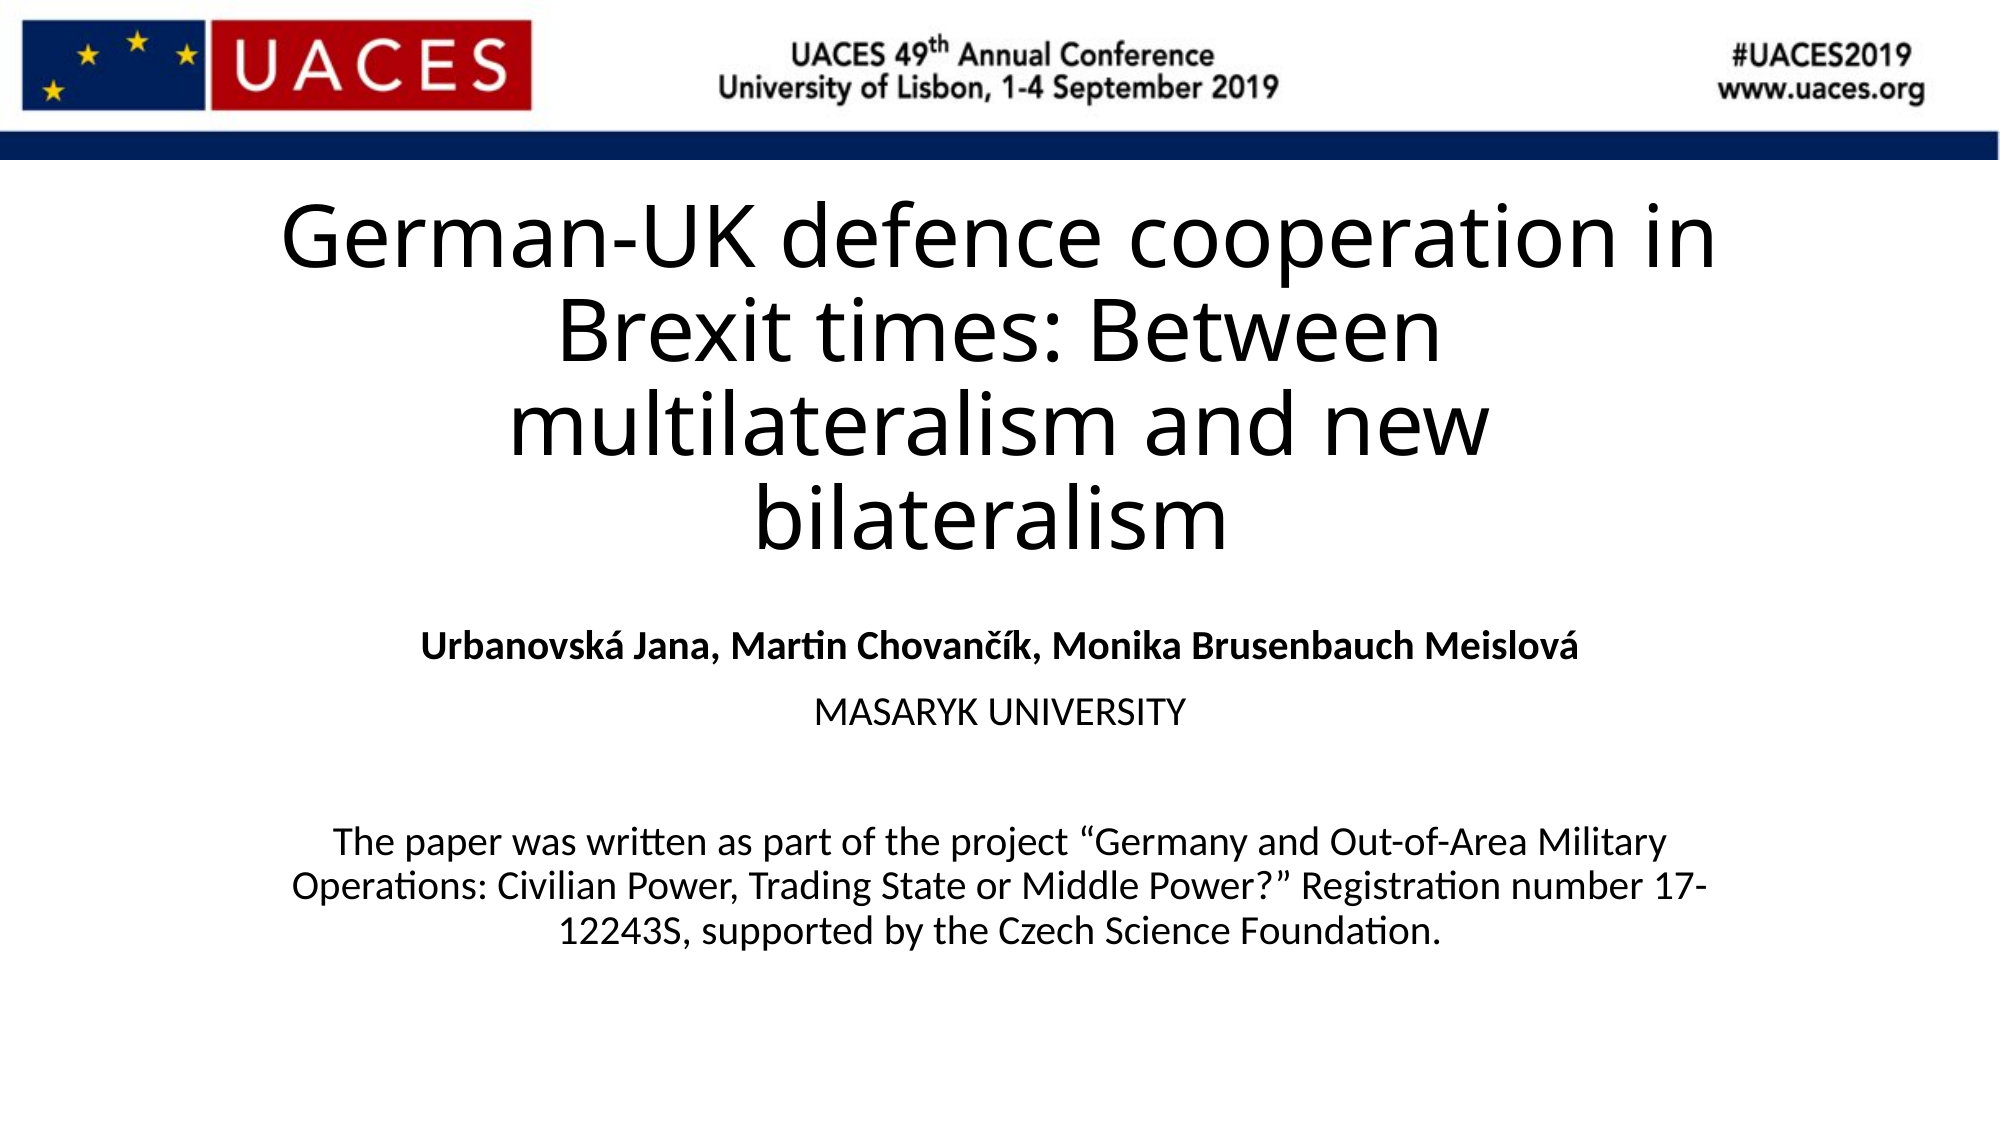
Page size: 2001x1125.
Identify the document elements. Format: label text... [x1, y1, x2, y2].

subtitle Urbanovská Jana, Martin Chovančík, Monika Brusenbauch Meislová MASARYK UNIVERSITY The paper was written as part of the project “Germany and Out-of-Area Military Operations: Civilian Power, Trading State or Middle Power?” Registration number 17-12243S, supported by the Czech Science Foundation. [249, 616, 1750, 965]
picture [0, 0, 2000, 160]
title German-UK defence cooperation in Brexit times: Between multilateralism and new bilateralism [249, 184, 1750, 576]
